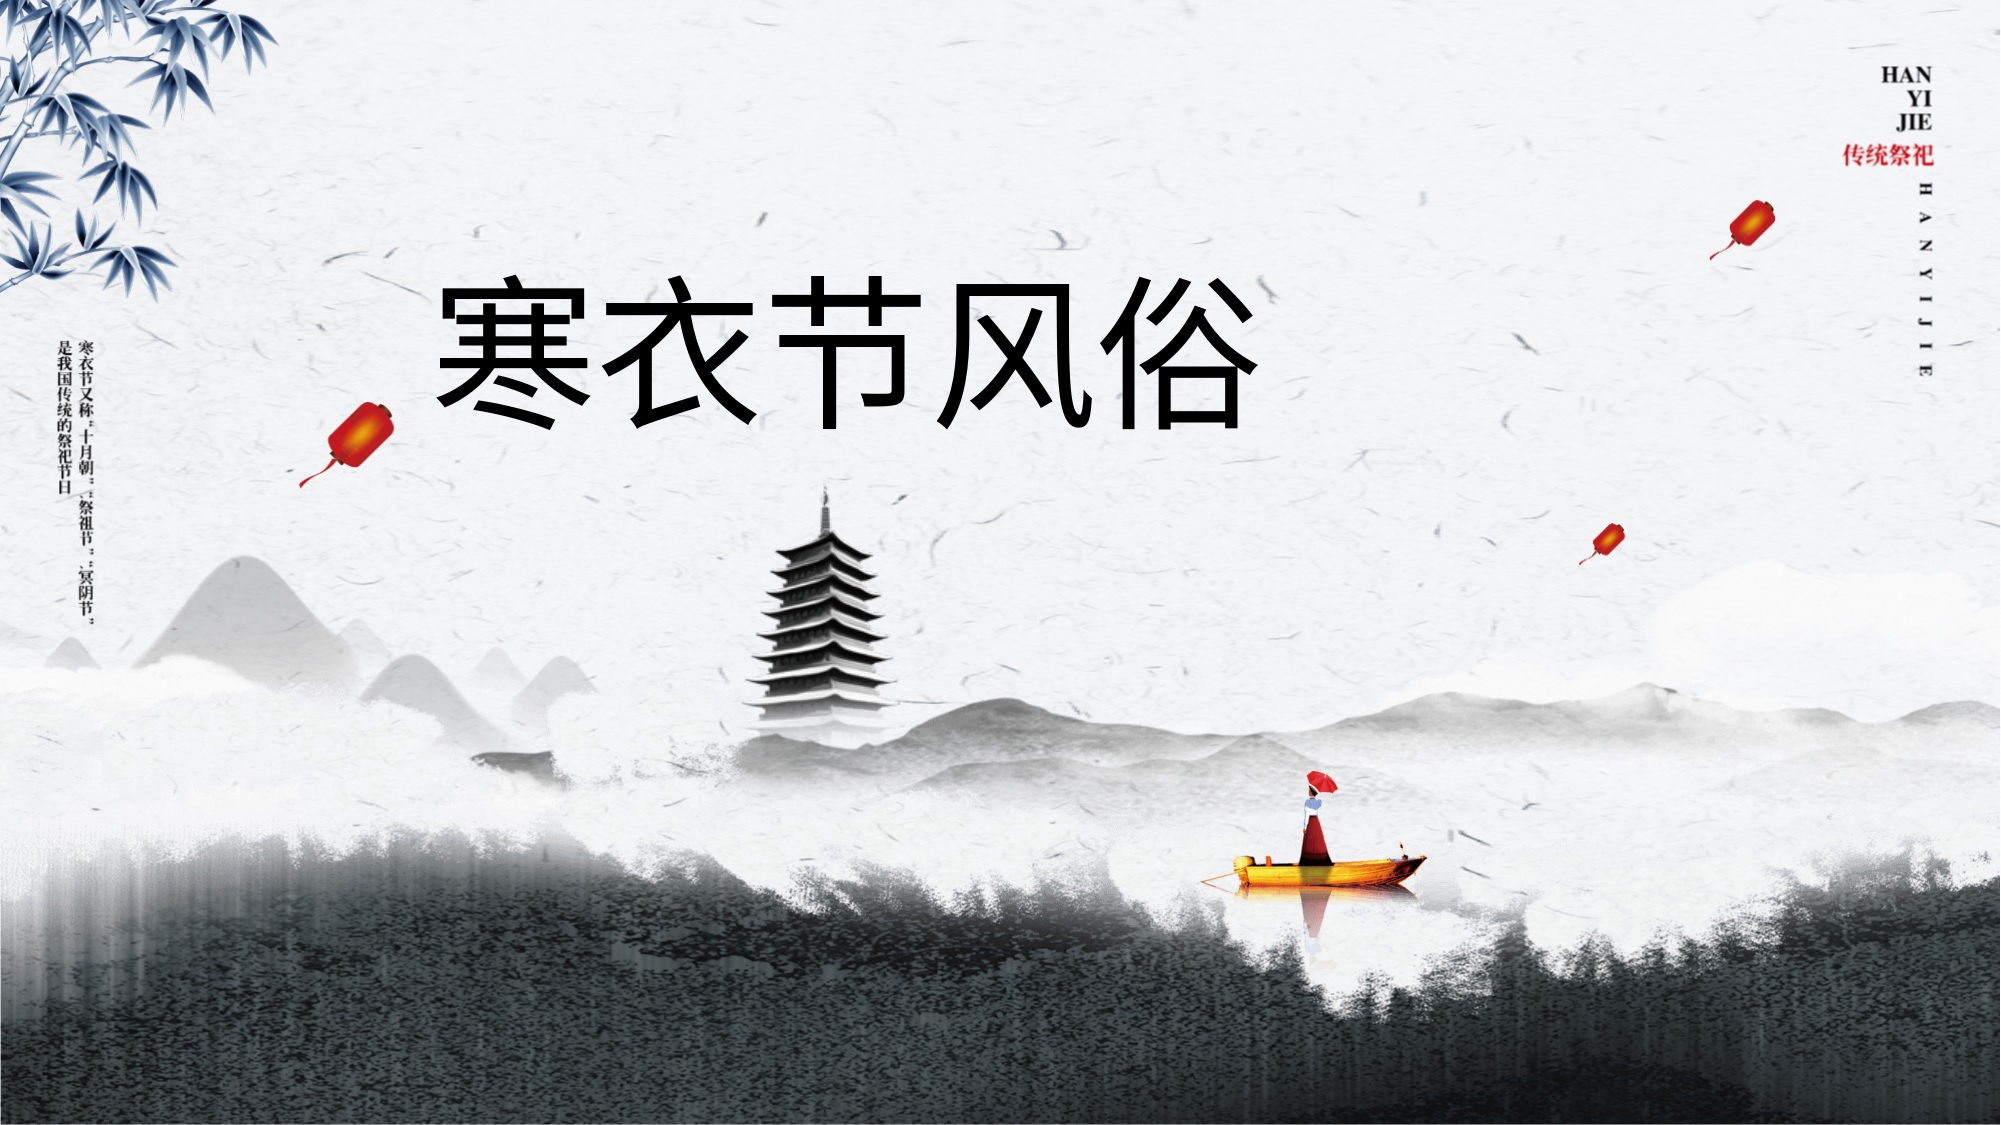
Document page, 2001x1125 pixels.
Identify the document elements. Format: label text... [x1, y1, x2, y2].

text_box 寒衣节风俗 [415, 242, 1575, 458]
picture [0, 0, 2001, 1125]
